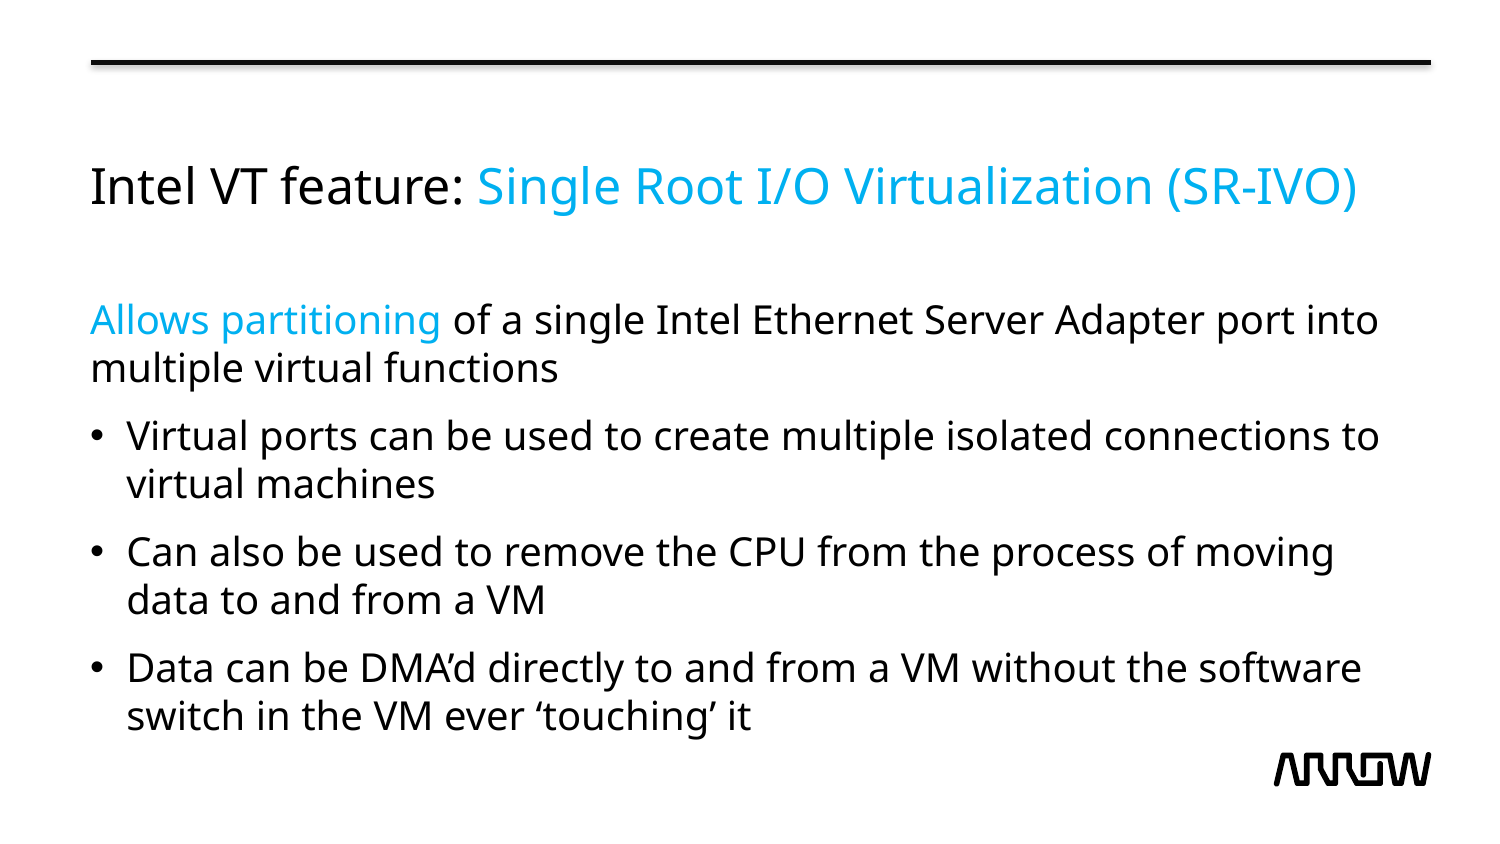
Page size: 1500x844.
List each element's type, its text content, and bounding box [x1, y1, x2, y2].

list Allows partitioning of a single Intel Ethernet Server Adapter port into multiple virtual functions Virtual ports can be used to create multiple isolated connections to virtual machines Can also be used to remove the CPU from the process of moving data to and from a VM Data can be DMA’d directly to and from a VM without the software switch in the VM ever ‘touching’ it [75, 286, 1425, 748]
title Intel VT feature: Single Root I/O Virtualization (SR-IVO) [75, 111, 1425, 258]
